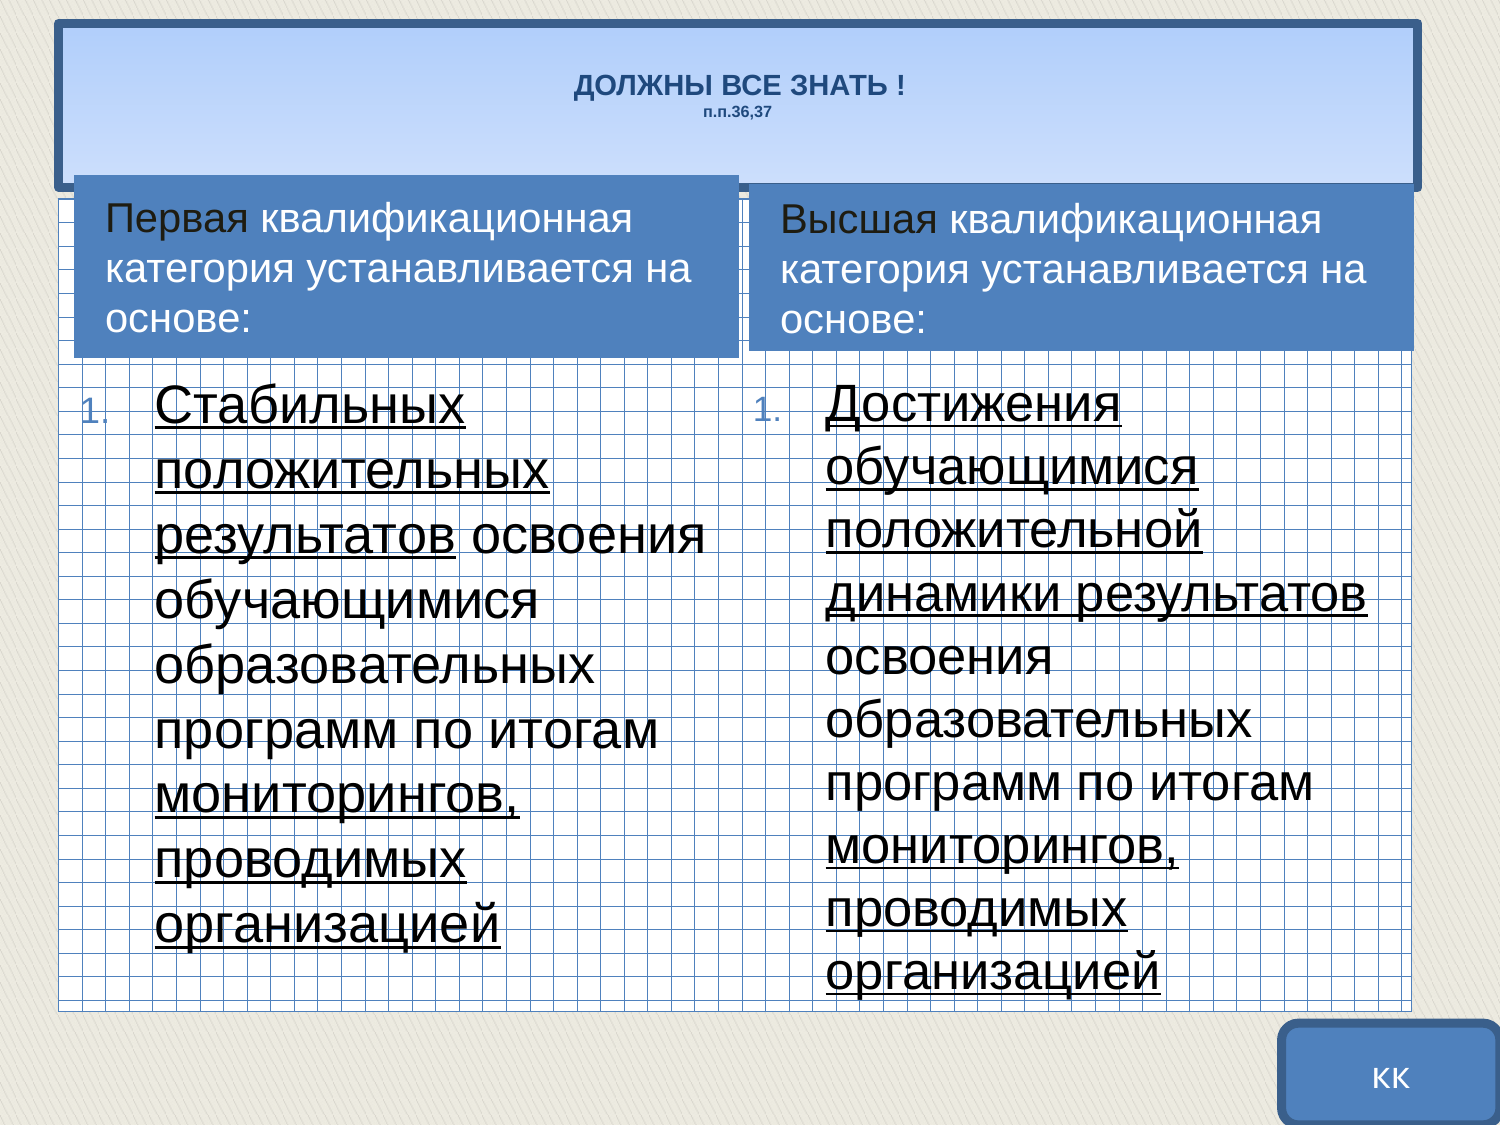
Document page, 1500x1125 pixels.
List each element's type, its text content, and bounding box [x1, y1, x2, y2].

list Достижения обучающимися положительной динамики результатов освоения образовательных программ по итогам мониторингов, проводимых организацией [738, 361, 1402, 1009]
text_box [58, 199, 1412, 1012]
list Высшая квалификационная категория устанавливается на основе: [749, 184, 1414, 351]
list Первая квалификационная категория устанавливается на основе: [74, 175, 739, 358]
title ДОЛЖНЫ ВСЕ ЗНАТЬ ! п.п.36,37 [64, 23, 1415, 164]
text_box [54, 19, 1422, 192]
text_box кк [1277, 1018, 1500, 1125]
list Стабильных положительных результатов освоения обучающимися образовательных программ по итогам мониторингов, проводимых организацией [64, 361, 728, 1009]
